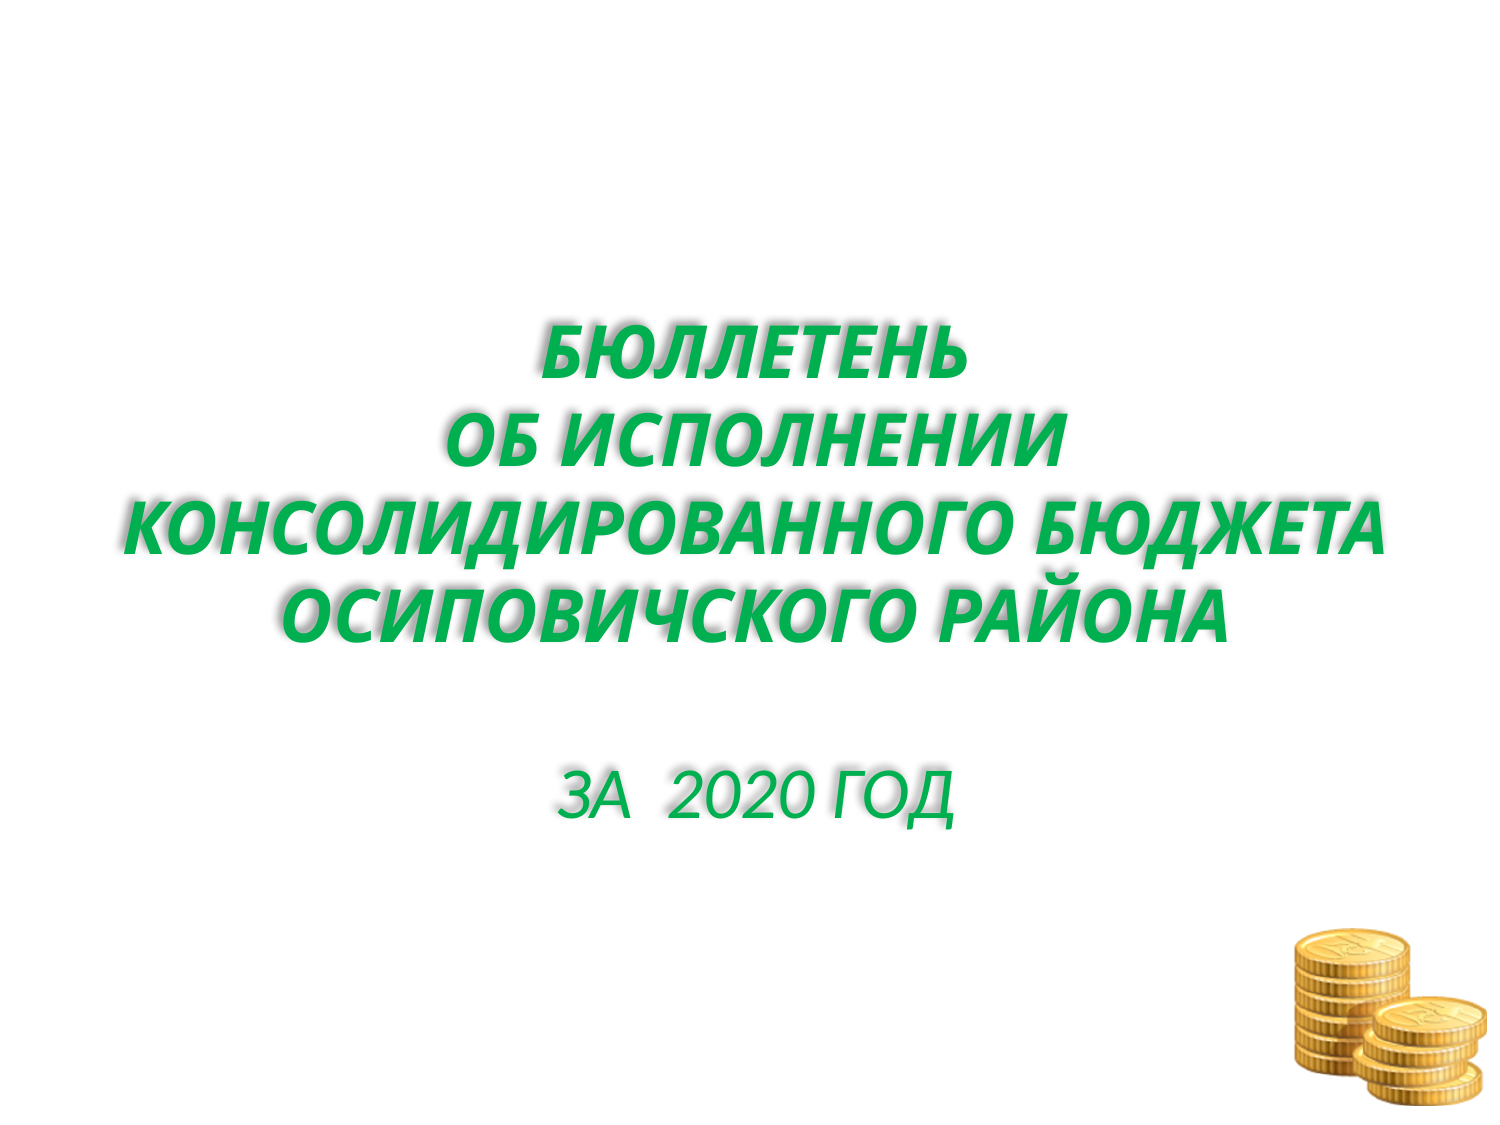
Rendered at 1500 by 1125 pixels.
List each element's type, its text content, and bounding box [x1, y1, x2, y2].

title БЮЛЛЕТЕНЬ ОБ ИСПОЛНЕНИИ КОНСОЛИДИРОВАННОГО БЮДЖЕТА ОСИПОВИЧСКОГО РАЙОНА ЗА 2020 ГОД [88, 290, 1424, 1024]
picture [1293, 928, 1487, 1107]
